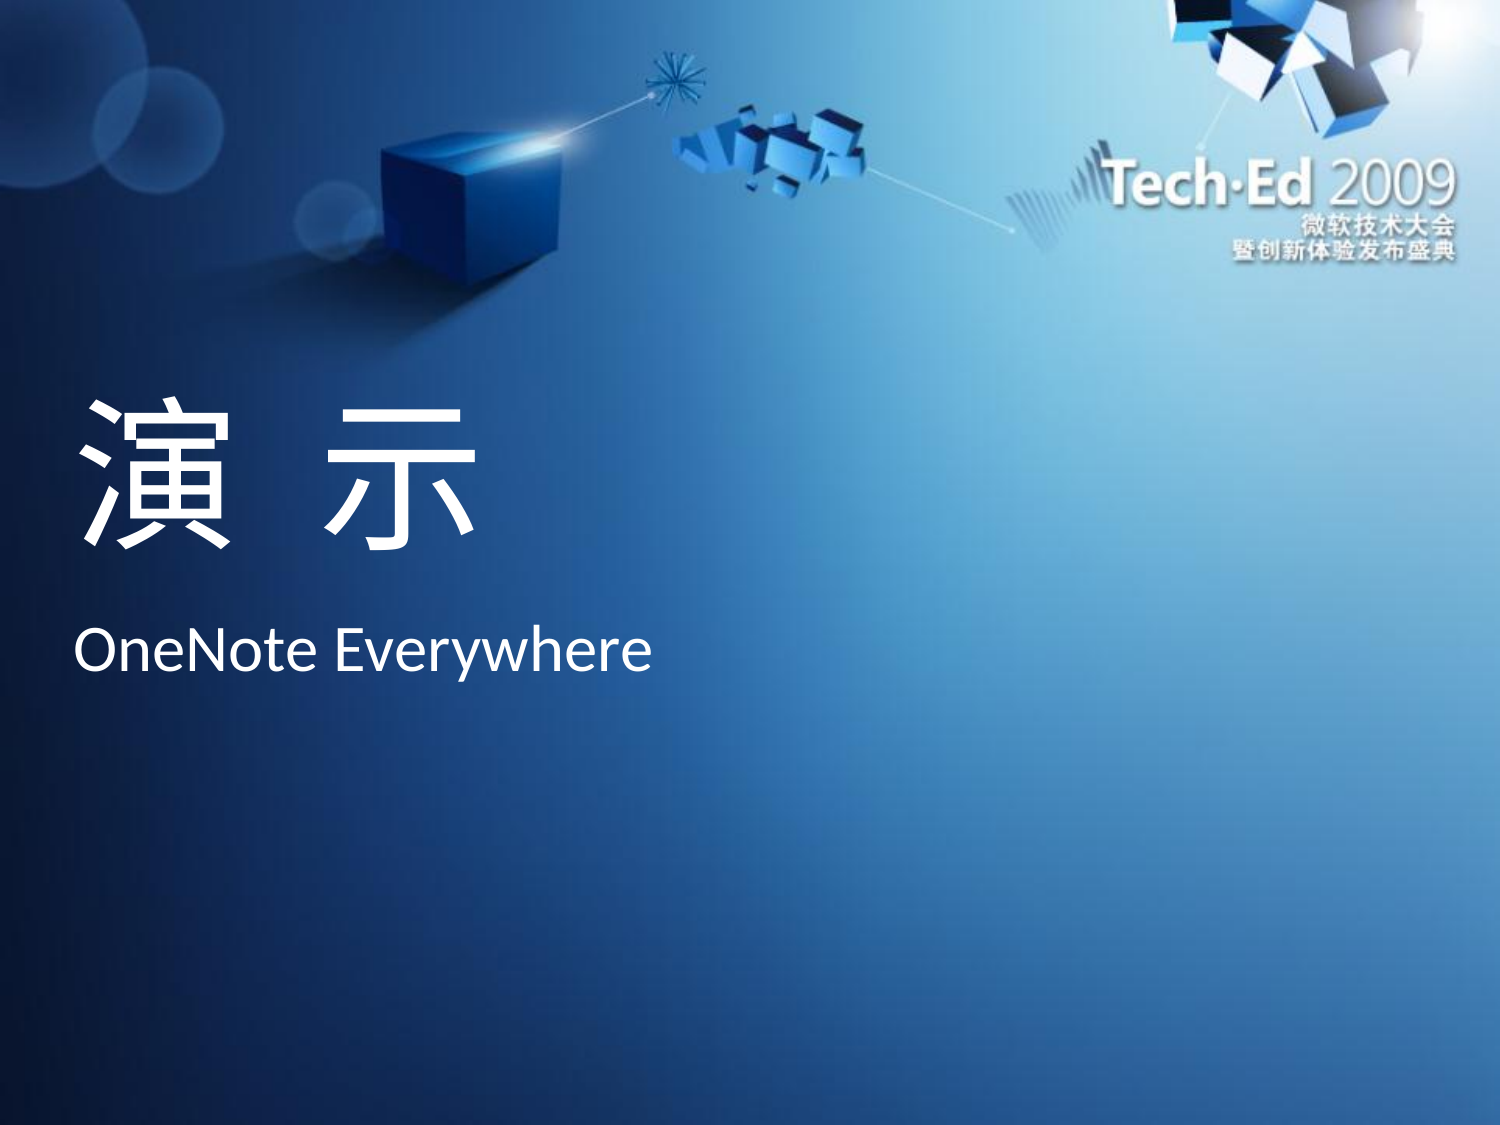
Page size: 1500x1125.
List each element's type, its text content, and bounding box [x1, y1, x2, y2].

picture [0, 0, 1500, 1125]
title 演 示 [58, 363, 1409, 551]
list OneNote Everywhere [58, 597, 1407, 704]
